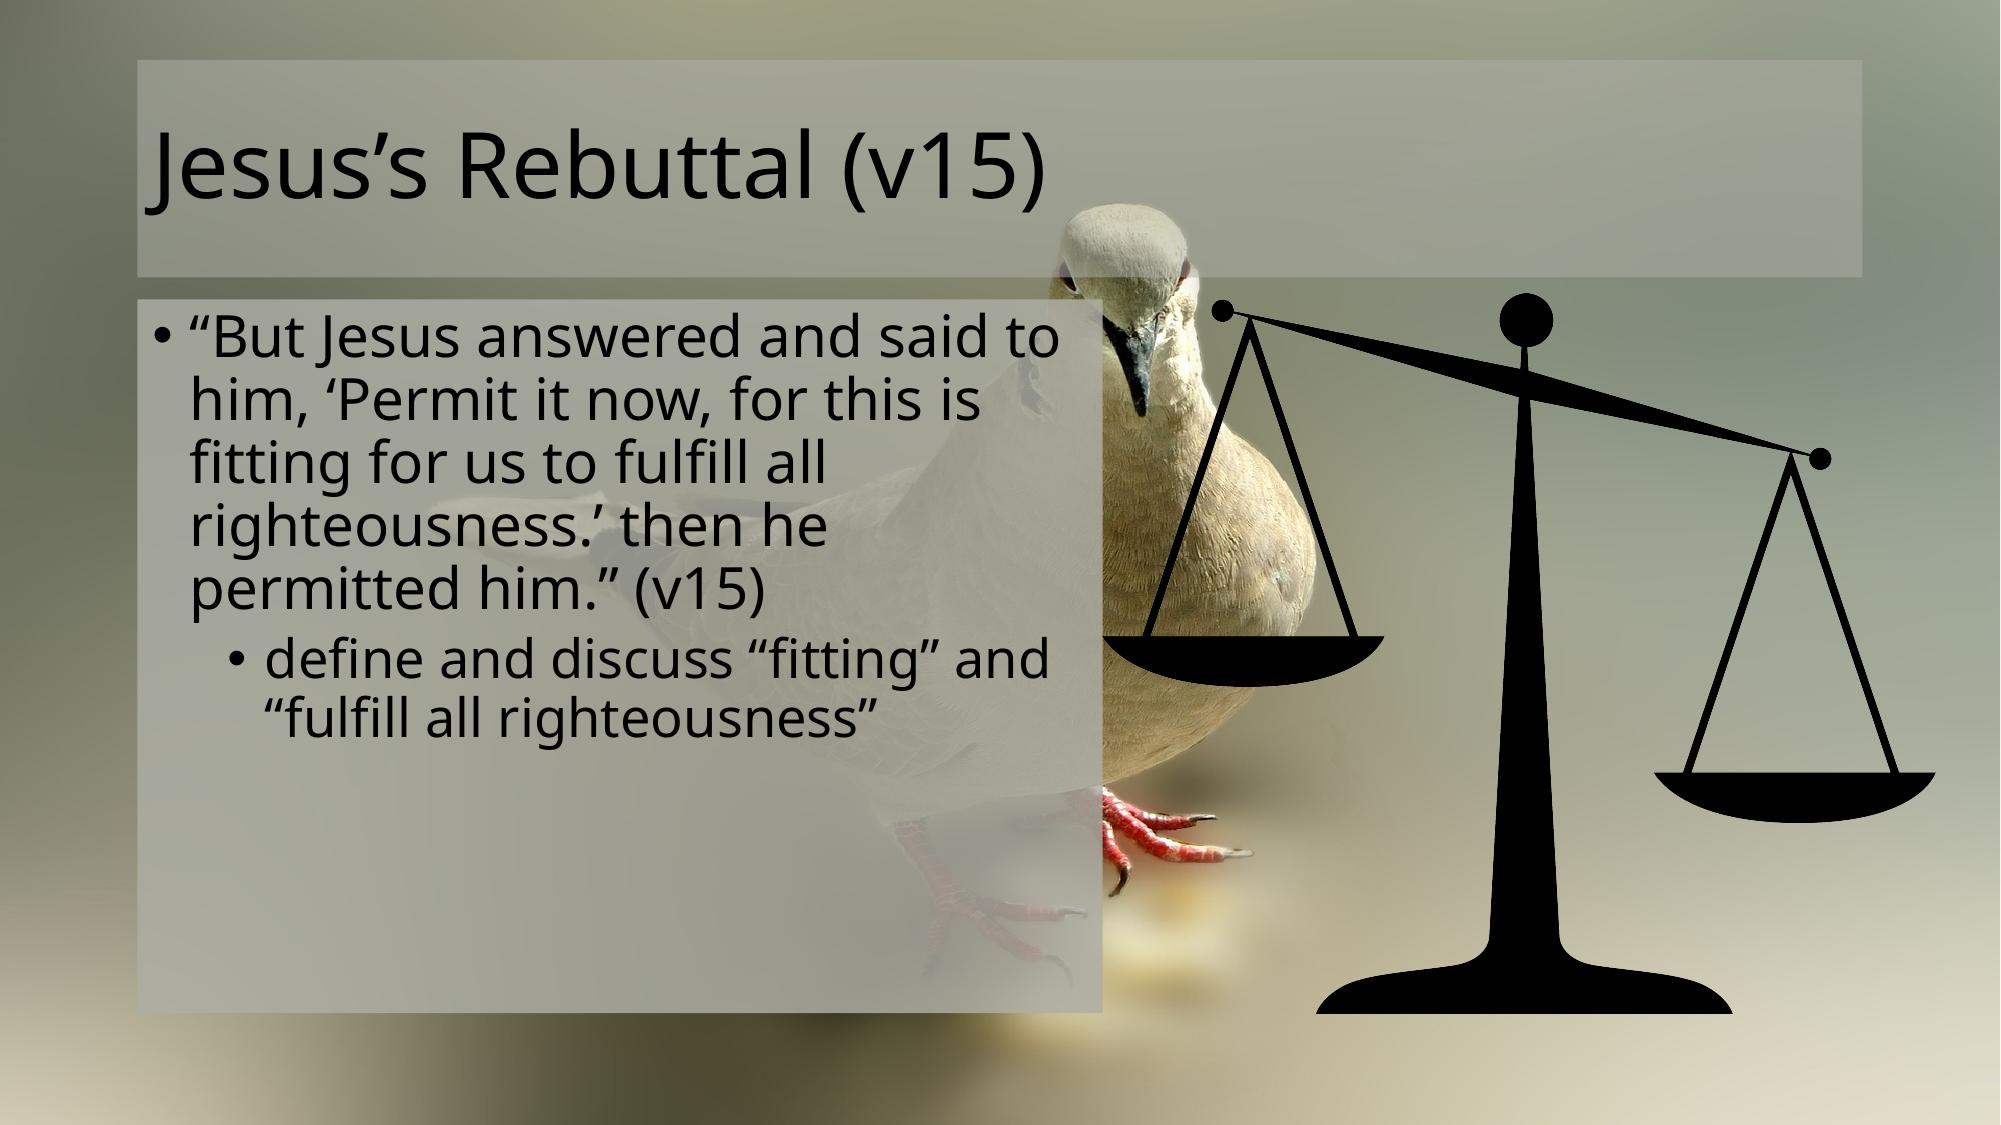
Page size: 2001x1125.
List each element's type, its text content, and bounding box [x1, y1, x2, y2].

title Jesus’s Rebuttal (v15) [137, 59, 1863, 278]
picture [0, 0, 2001, 1125]
list “But Jesus answered and said to him, ‘Permit it now, for this is fitting for us to fulfill all righteousness.’ then he permitted him.” (v15) define and discuss “fitting” and “fulfill all righteousness” [137, 299, 1102, 1014]
